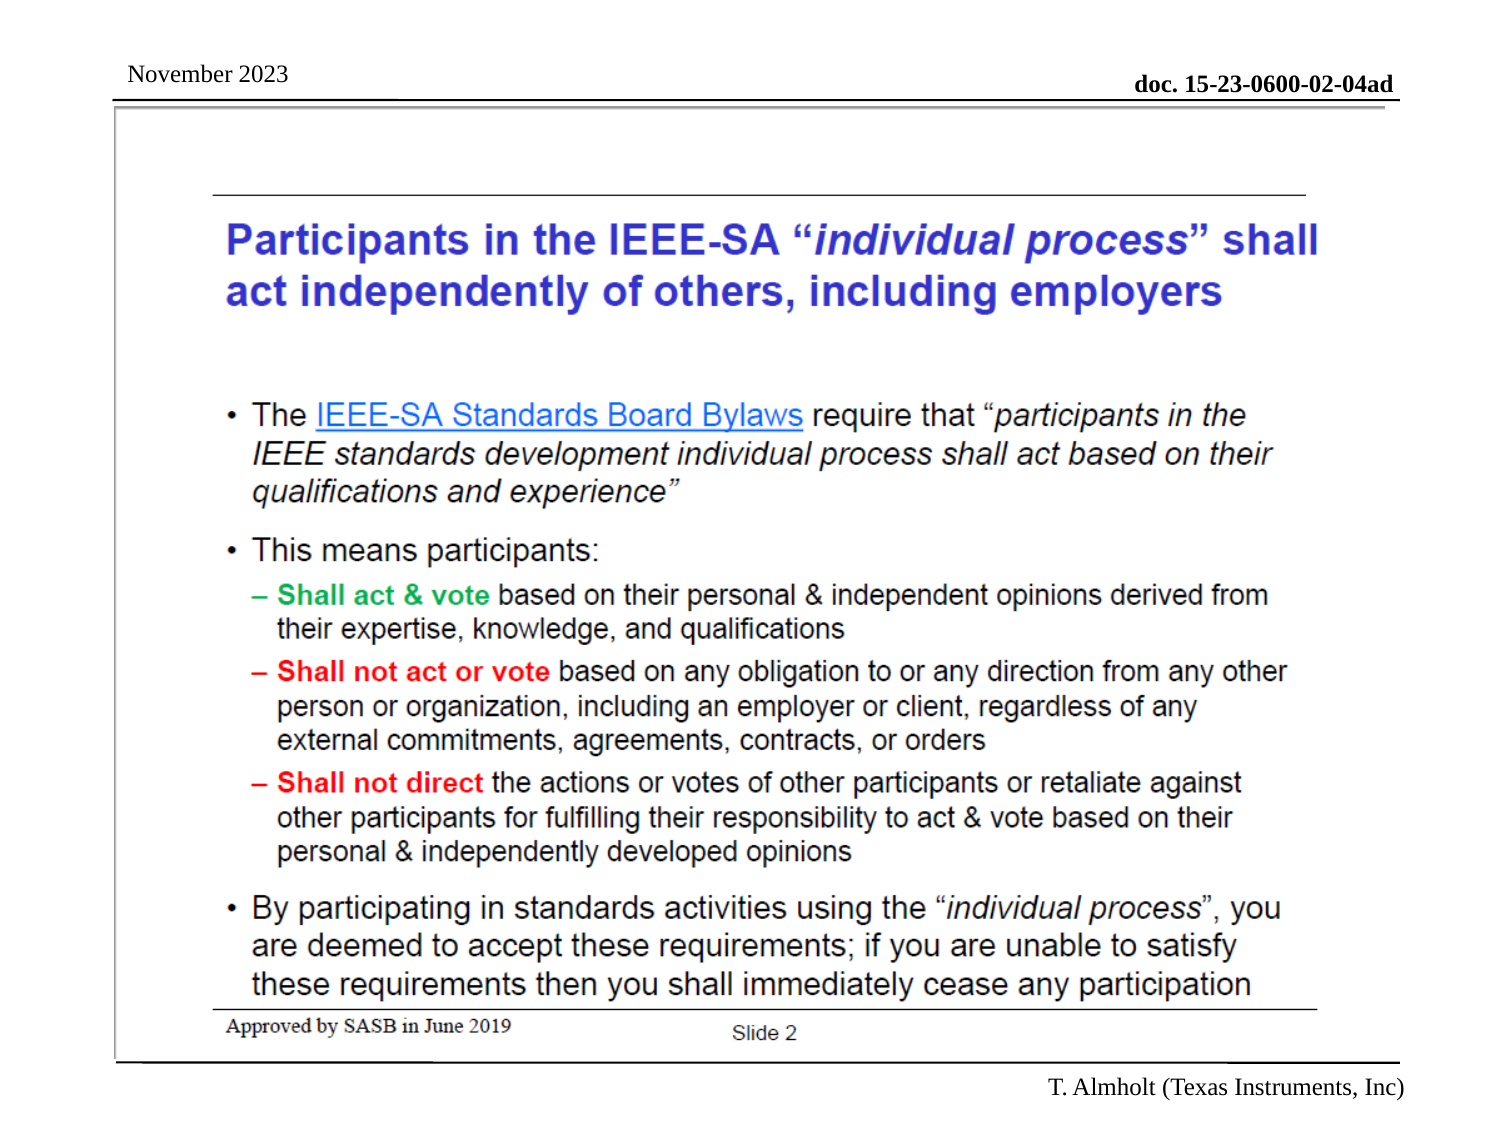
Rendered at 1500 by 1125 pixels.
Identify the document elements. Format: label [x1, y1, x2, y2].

picture [114, 105, 1386, 1059]
